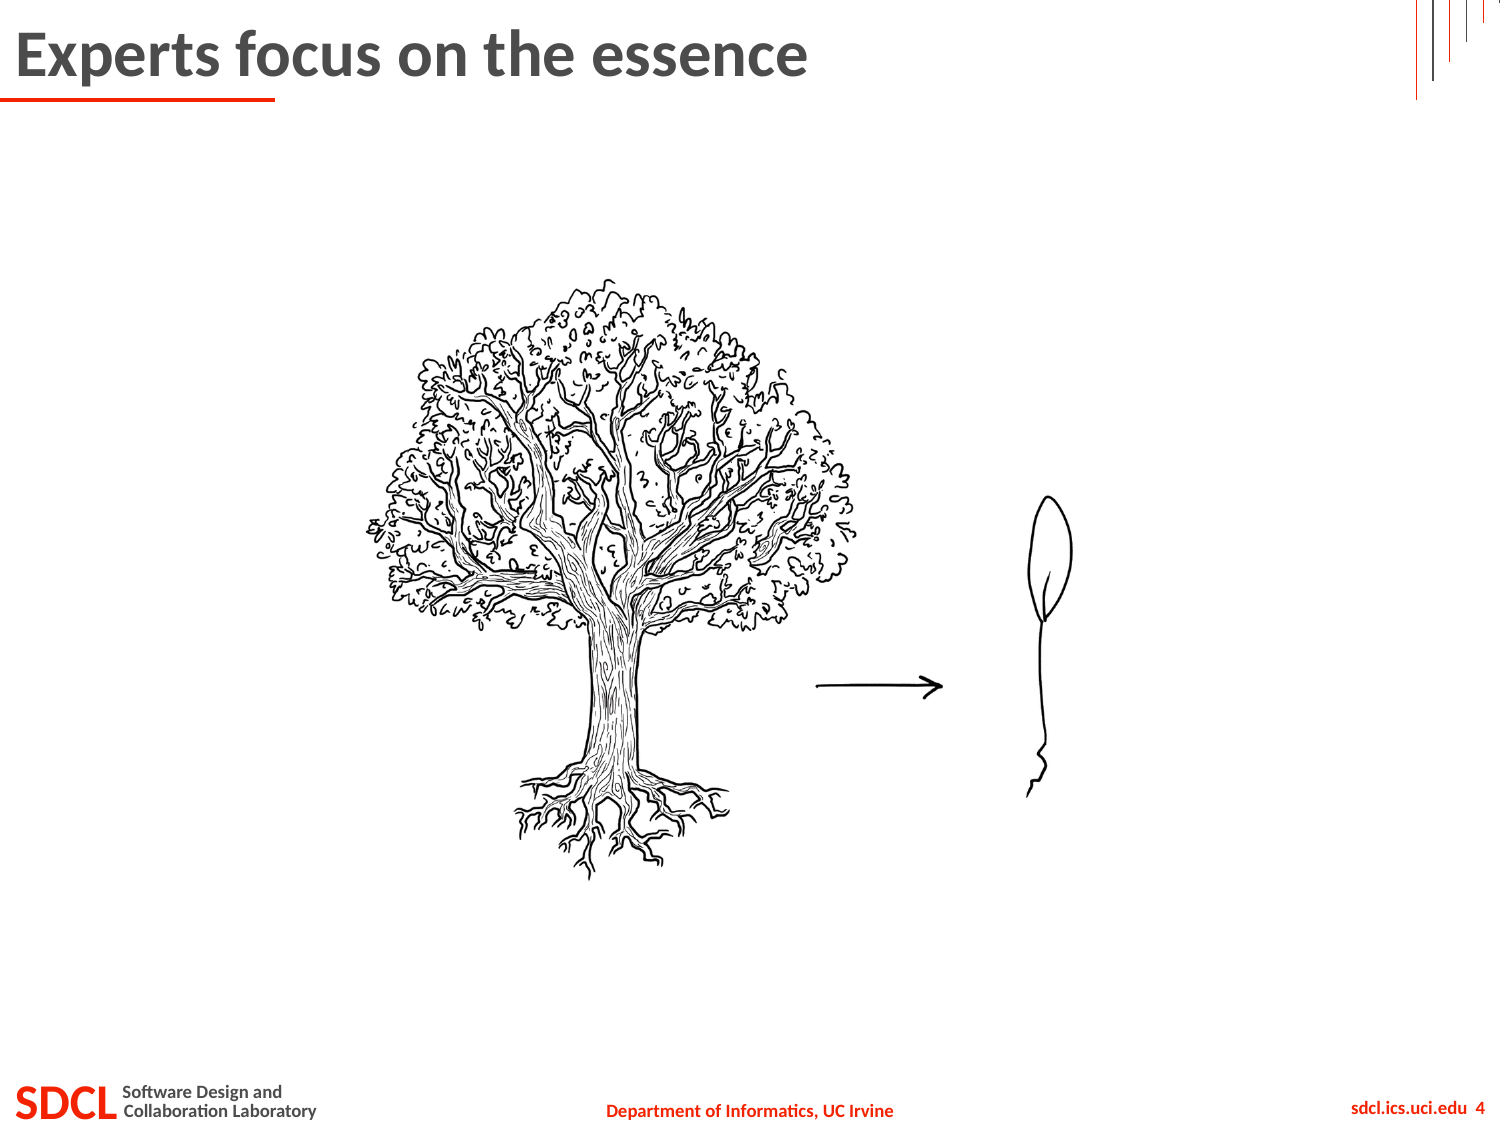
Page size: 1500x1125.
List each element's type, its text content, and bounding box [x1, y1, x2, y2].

picture [349, 187, 1113, 942]
title Experts focus on the essence [0, 0, 1350, 100]
